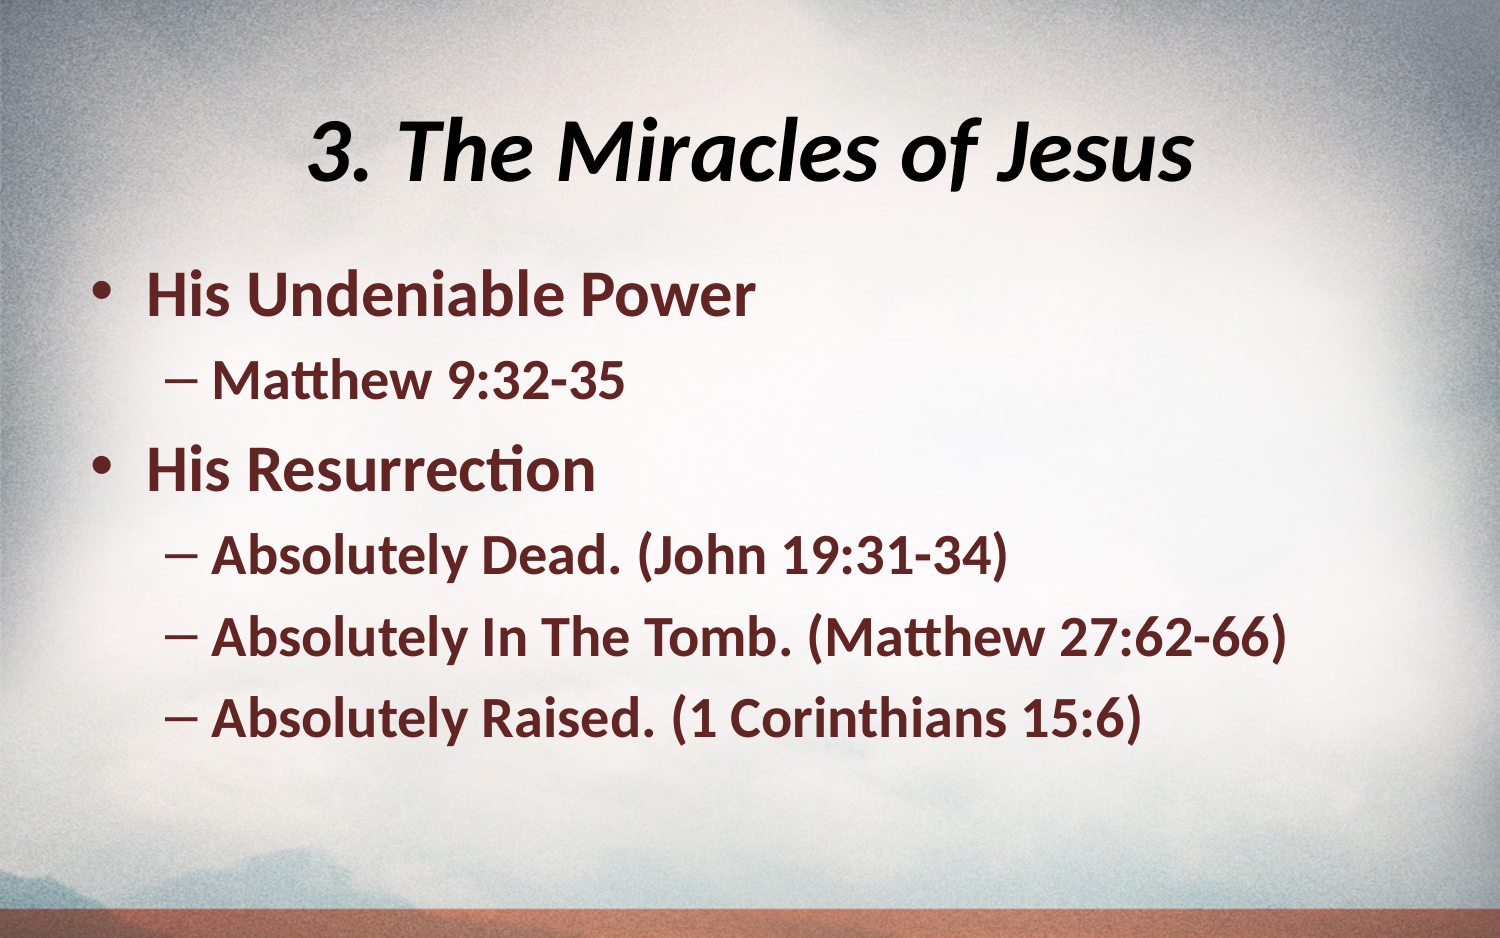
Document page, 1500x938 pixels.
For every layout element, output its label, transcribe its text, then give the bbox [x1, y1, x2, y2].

title 3. The Miracles of Jesus [75, 66, 1425, 223]
picture [0, 0, 1500, 938]
list His Undeniable Power Matthew 9:32-35 His Resurrection Absolutely Dead. (John 19:31-34) Absolutely In The Tomb. (Matthew 27:62-66) Absolutely Raised. (1 Corinthians 15:6) [75, 242, 1425, 861]
